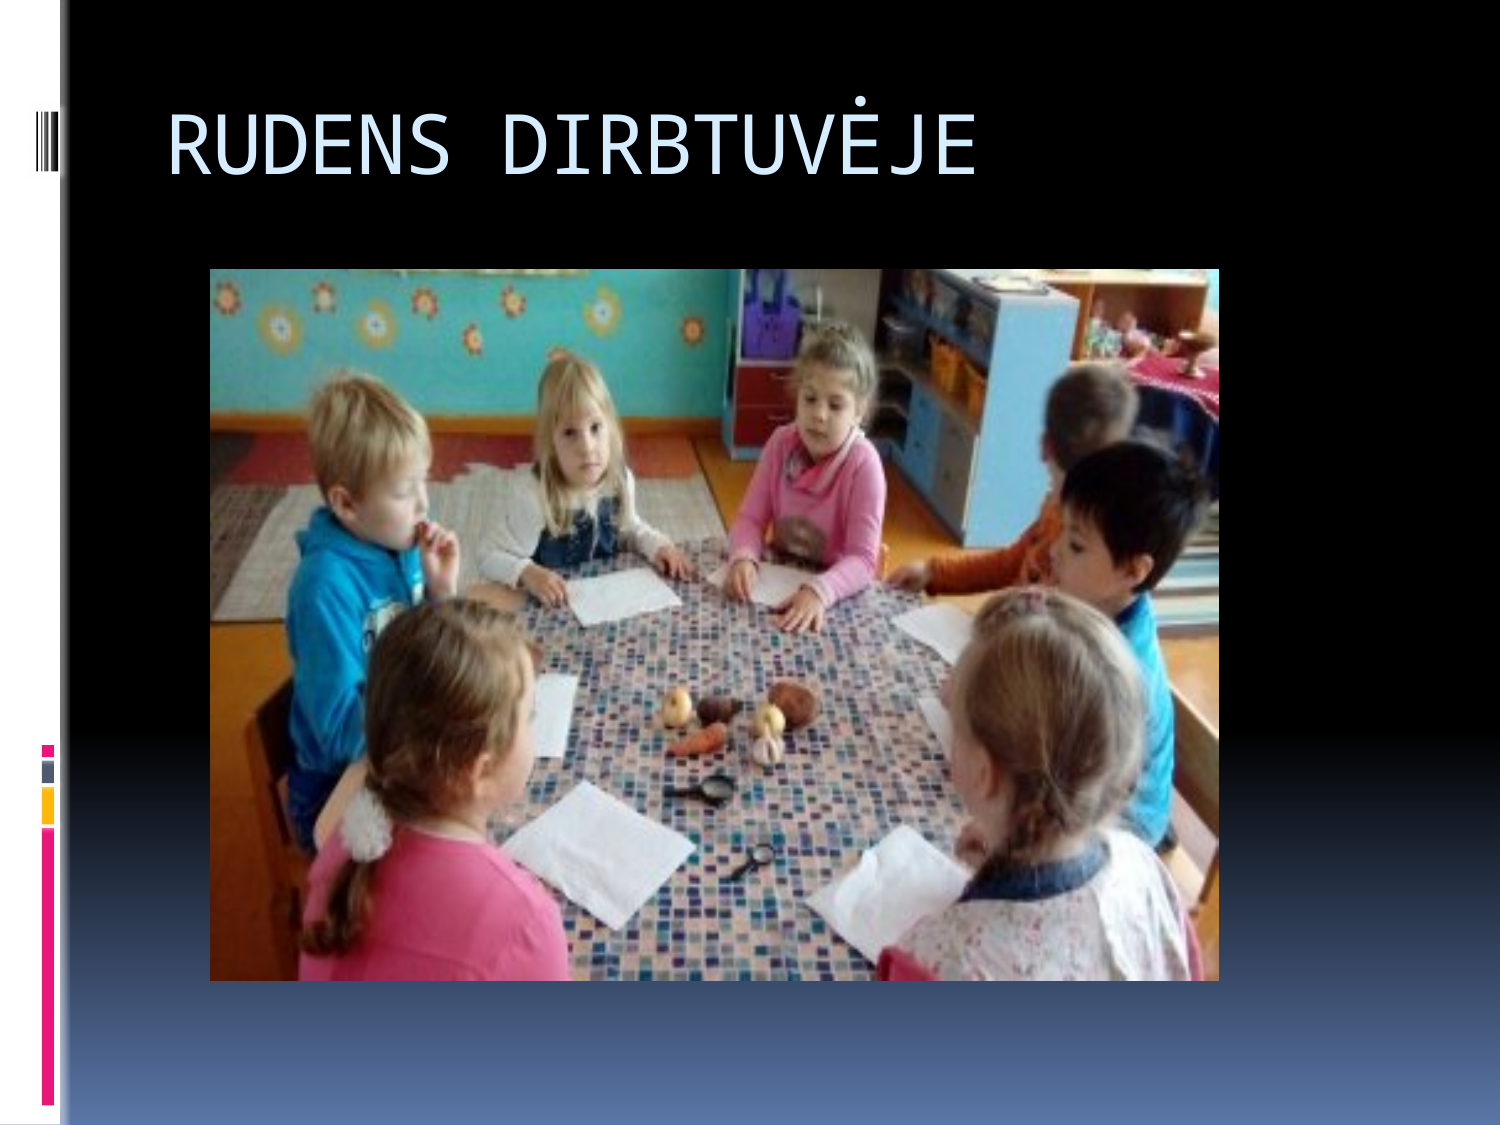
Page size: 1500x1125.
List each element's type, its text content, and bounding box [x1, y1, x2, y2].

title RUDENS DIRBTUVĖJE [150, 83, 1425, 234]
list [210, 269, 1220, 981]
